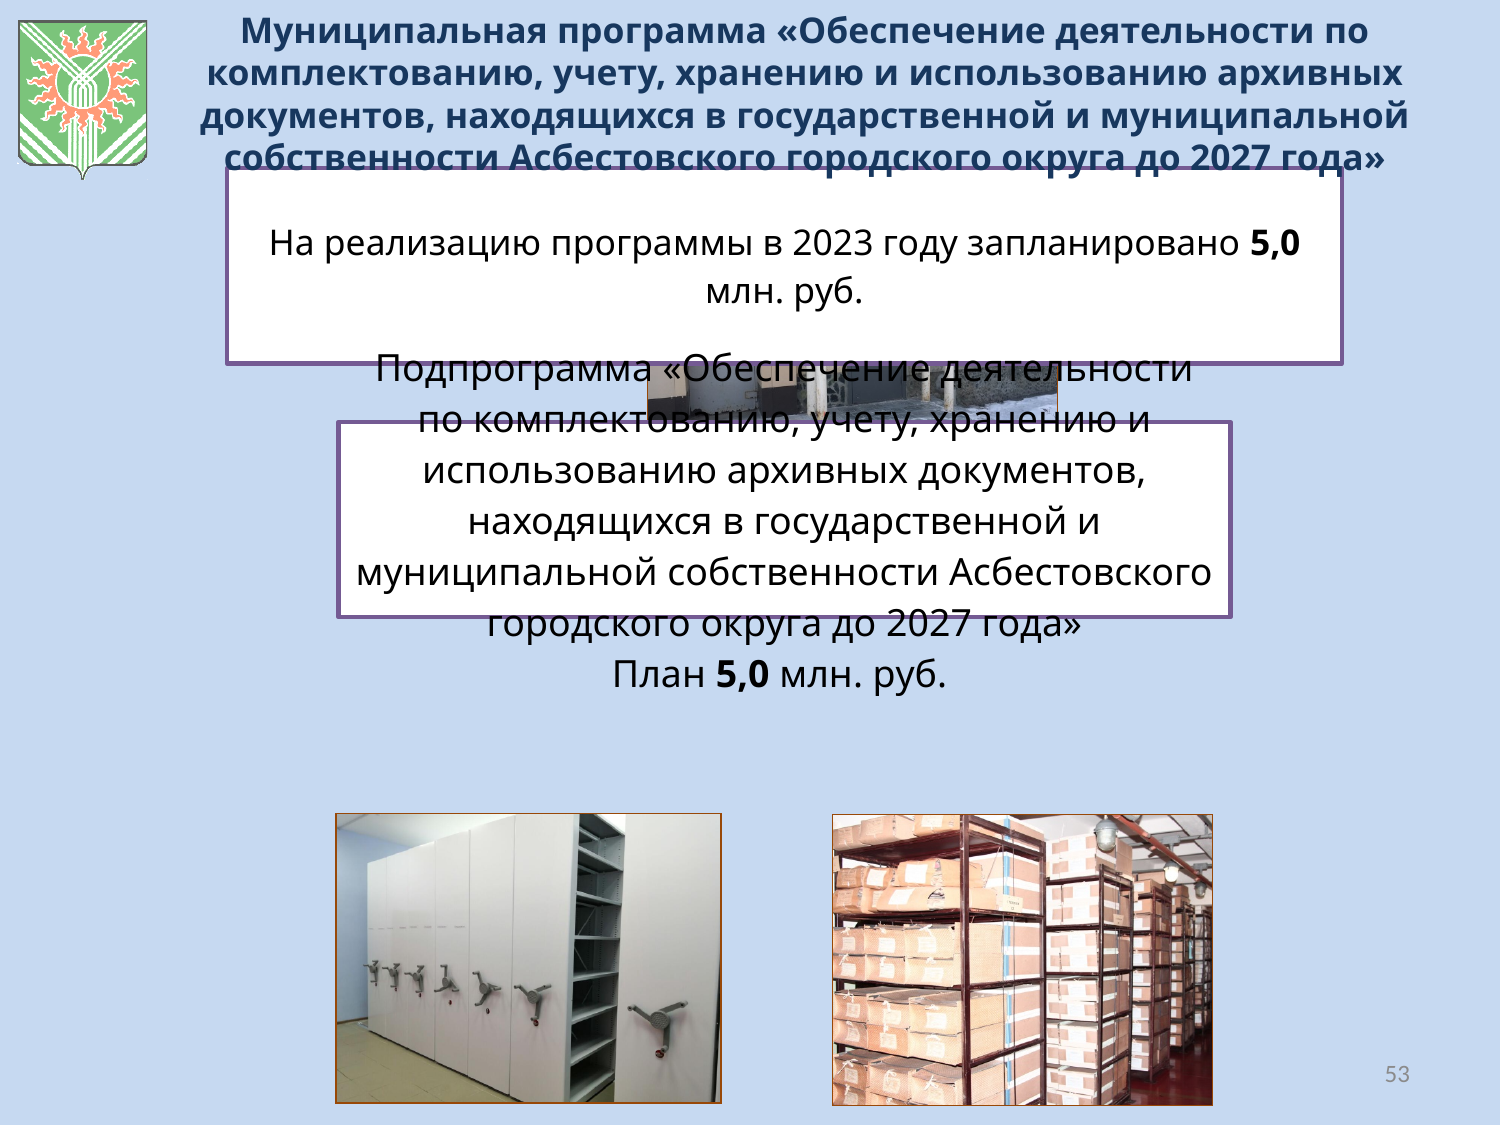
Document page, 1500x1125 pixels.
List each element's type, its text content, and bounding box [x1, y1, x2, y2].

picture [17, 18, 148, 181]
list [87, 167, 1482, 1125]
title Муниципальная программа «Обеспечение деятельности по комплектованию, учету, хранению и использованию архивных документов, находящихся в государственной и муниципальной собственности Асбестовского городского округа до 2027 года» [147, 5, 1463, 166]
picture [336, 814, 721, 1103]
picture [832, 814, 1213, 1106]
